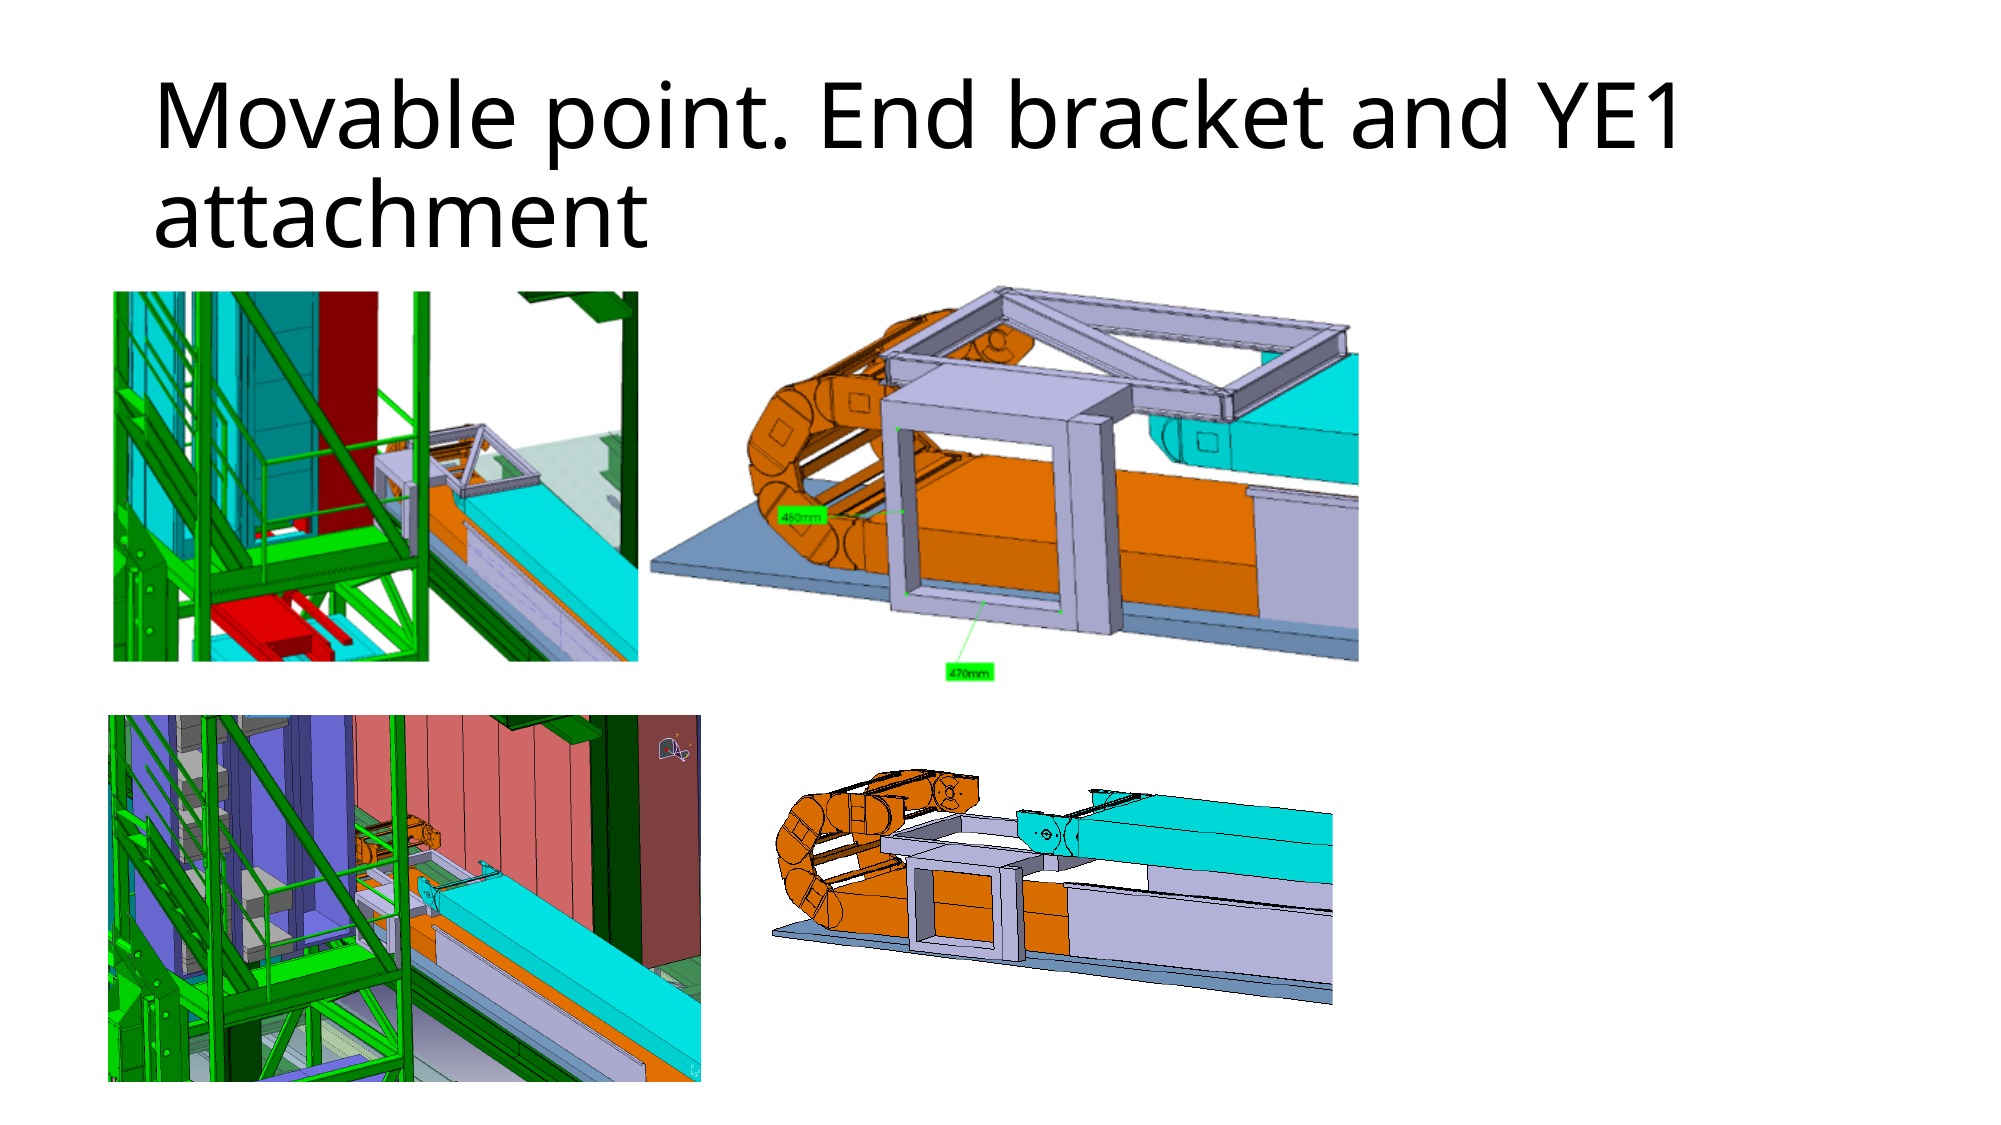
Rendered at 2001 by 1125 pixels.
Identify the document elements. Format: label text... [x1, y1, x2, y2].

picture [108, 715, 701, 1082]
title Movable point. End bracket and YE1 attachment [137, 59, 1985, 278]
picture [73, 267, 1372, 1085]
